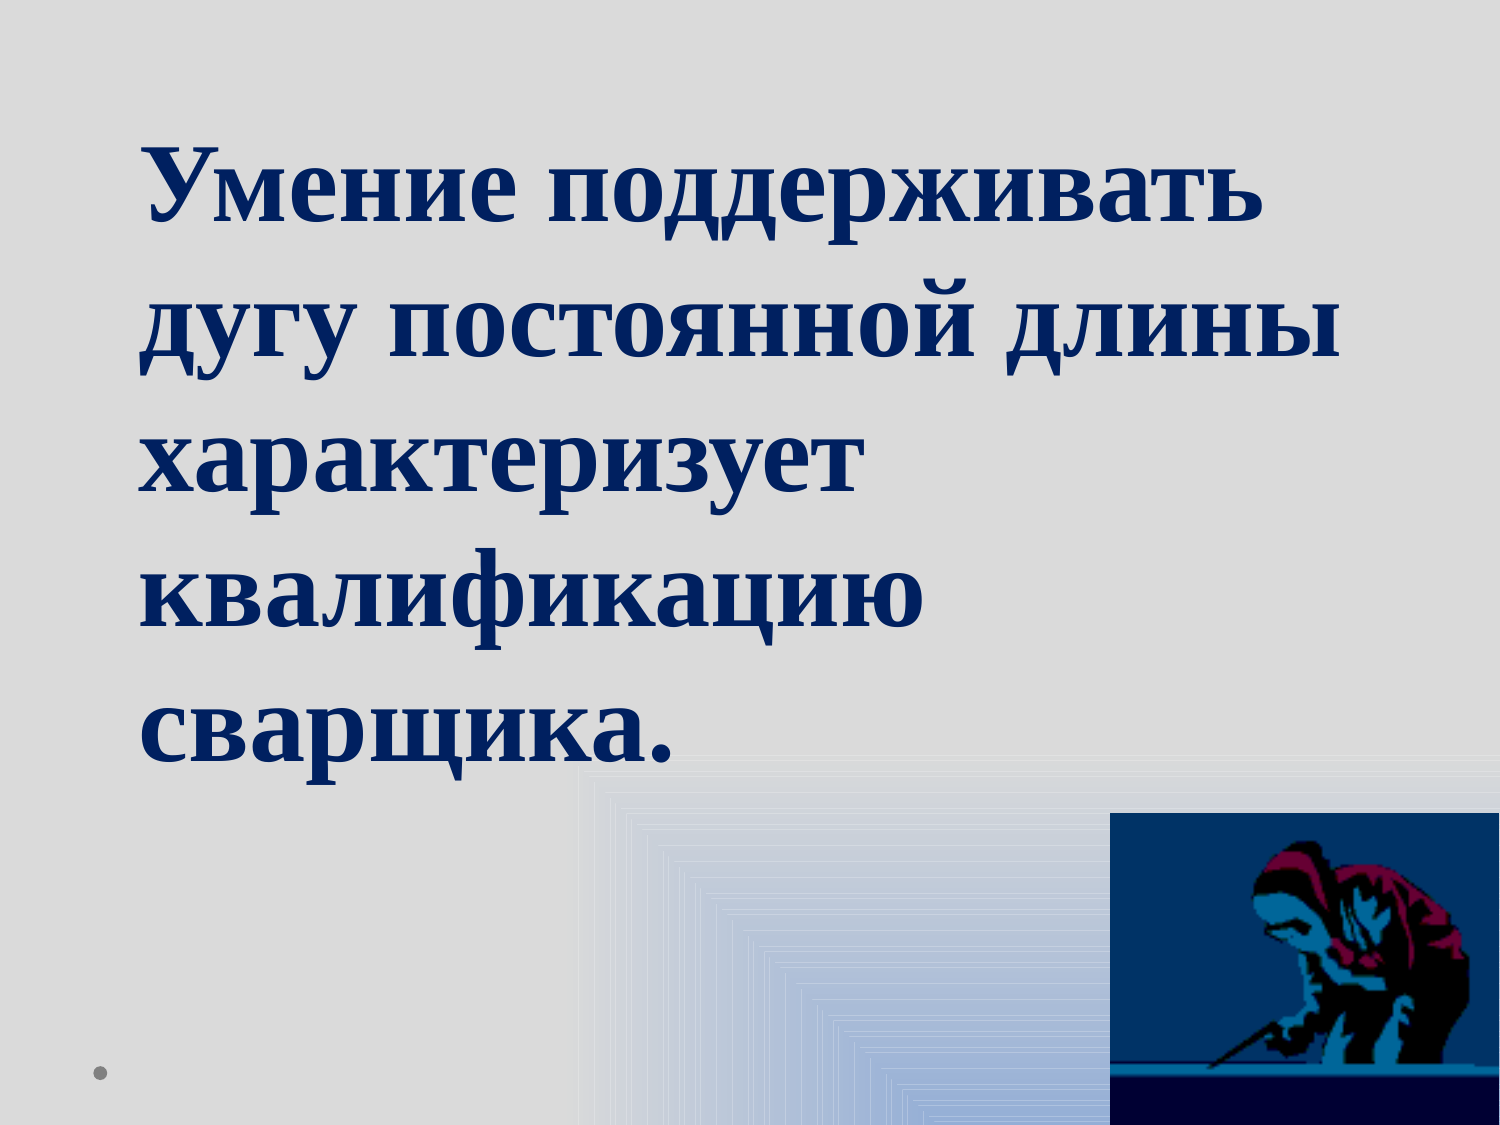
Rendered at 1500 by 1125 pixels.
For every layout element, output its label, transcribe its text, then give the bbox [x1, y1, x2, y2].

picture [1110, 1074, 1499, 1125]
text_box Умение поддерживать дугу постоянной длины характеризует квалификацию сварщика. [123, 101, 1365, 792]
picture [1110, 813, 1499, 1069]
